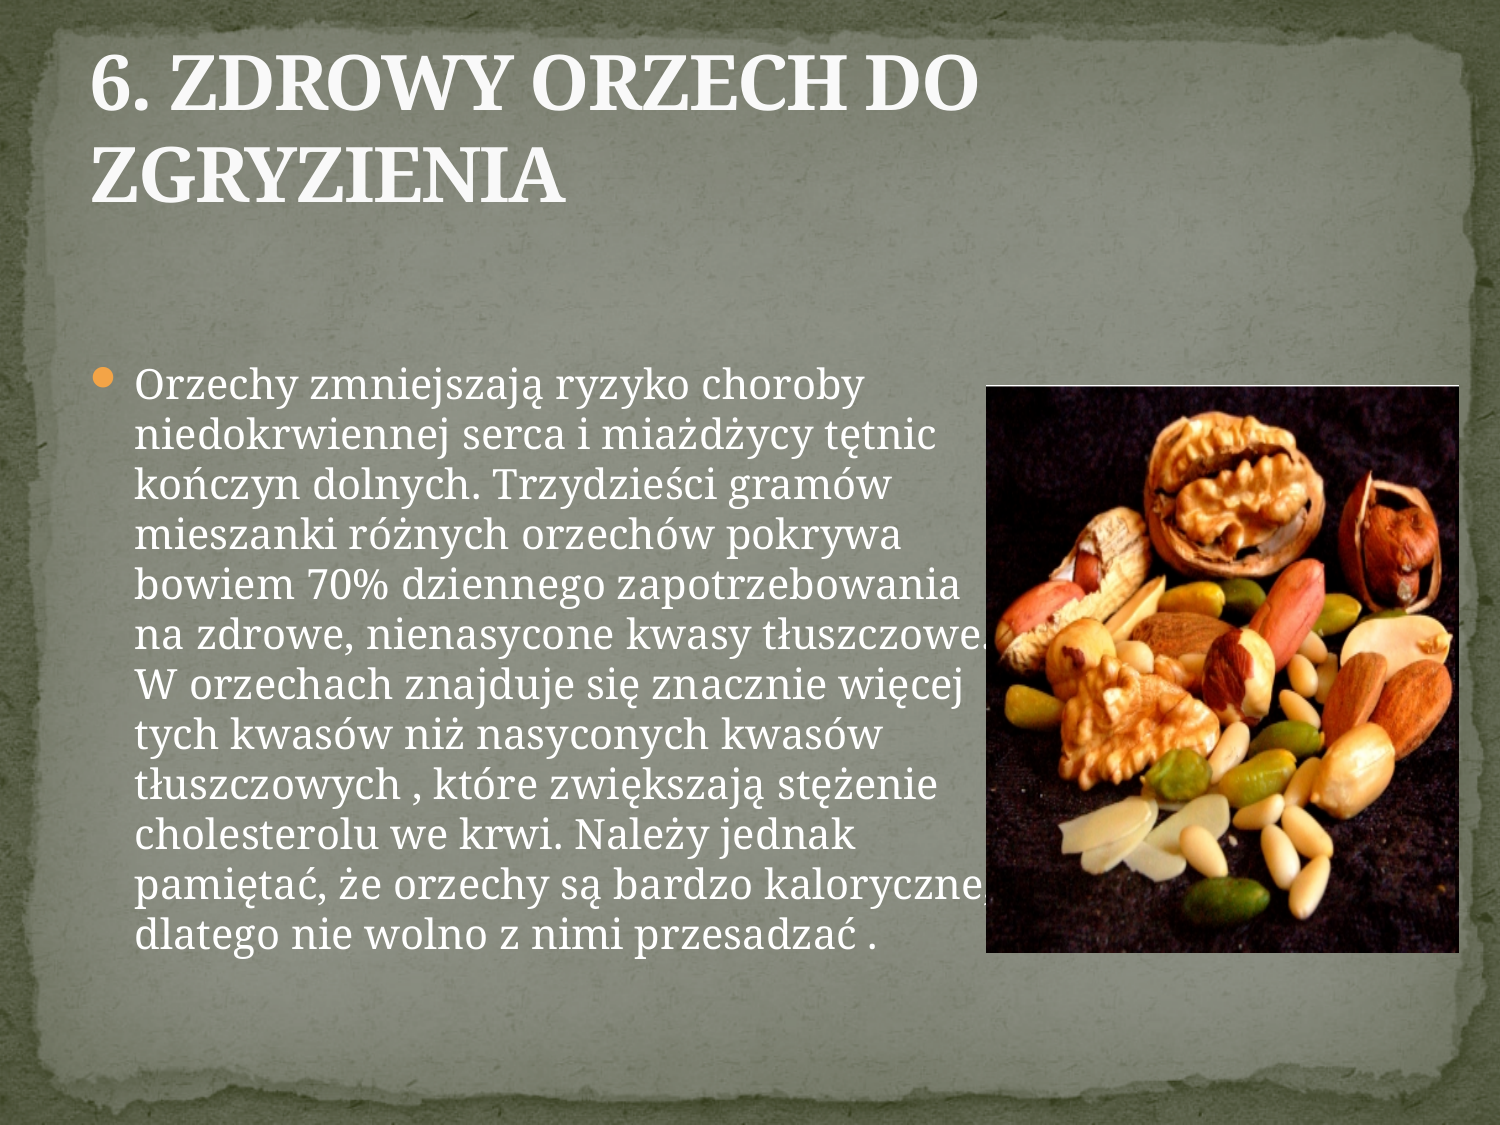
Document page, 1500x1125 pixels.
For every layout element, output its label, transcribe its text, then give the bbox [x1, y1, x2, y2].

picture [986, 385, 1459, 953]
list Orzechy zmniejszają ryzyko choroby niedokrwiennej serca i miażdżycy tętnic kończyn dolnych. Trzydzieści gramów mieszanki różnych orzechów pokrywa bowiem 70% dziennego zapotrzebowania na zdrowe, nienasycone kwasy tłuszczowe. W orzechach znajduje się znacznie więcej tych kwasów niż nasyconych kwasów tłuszczowych , które zwiększają stężenie cholesterolu we krwi. Należy jednak pamiętać, że orzechy są bardzo kaloryczne, dlatego nie wolno z nimi przesadzać . [75, 350, 1010, 1005]
title 6. ZDROWY ORZECH DO ZGRYZIENIA [74, 24, 1425, 225]
